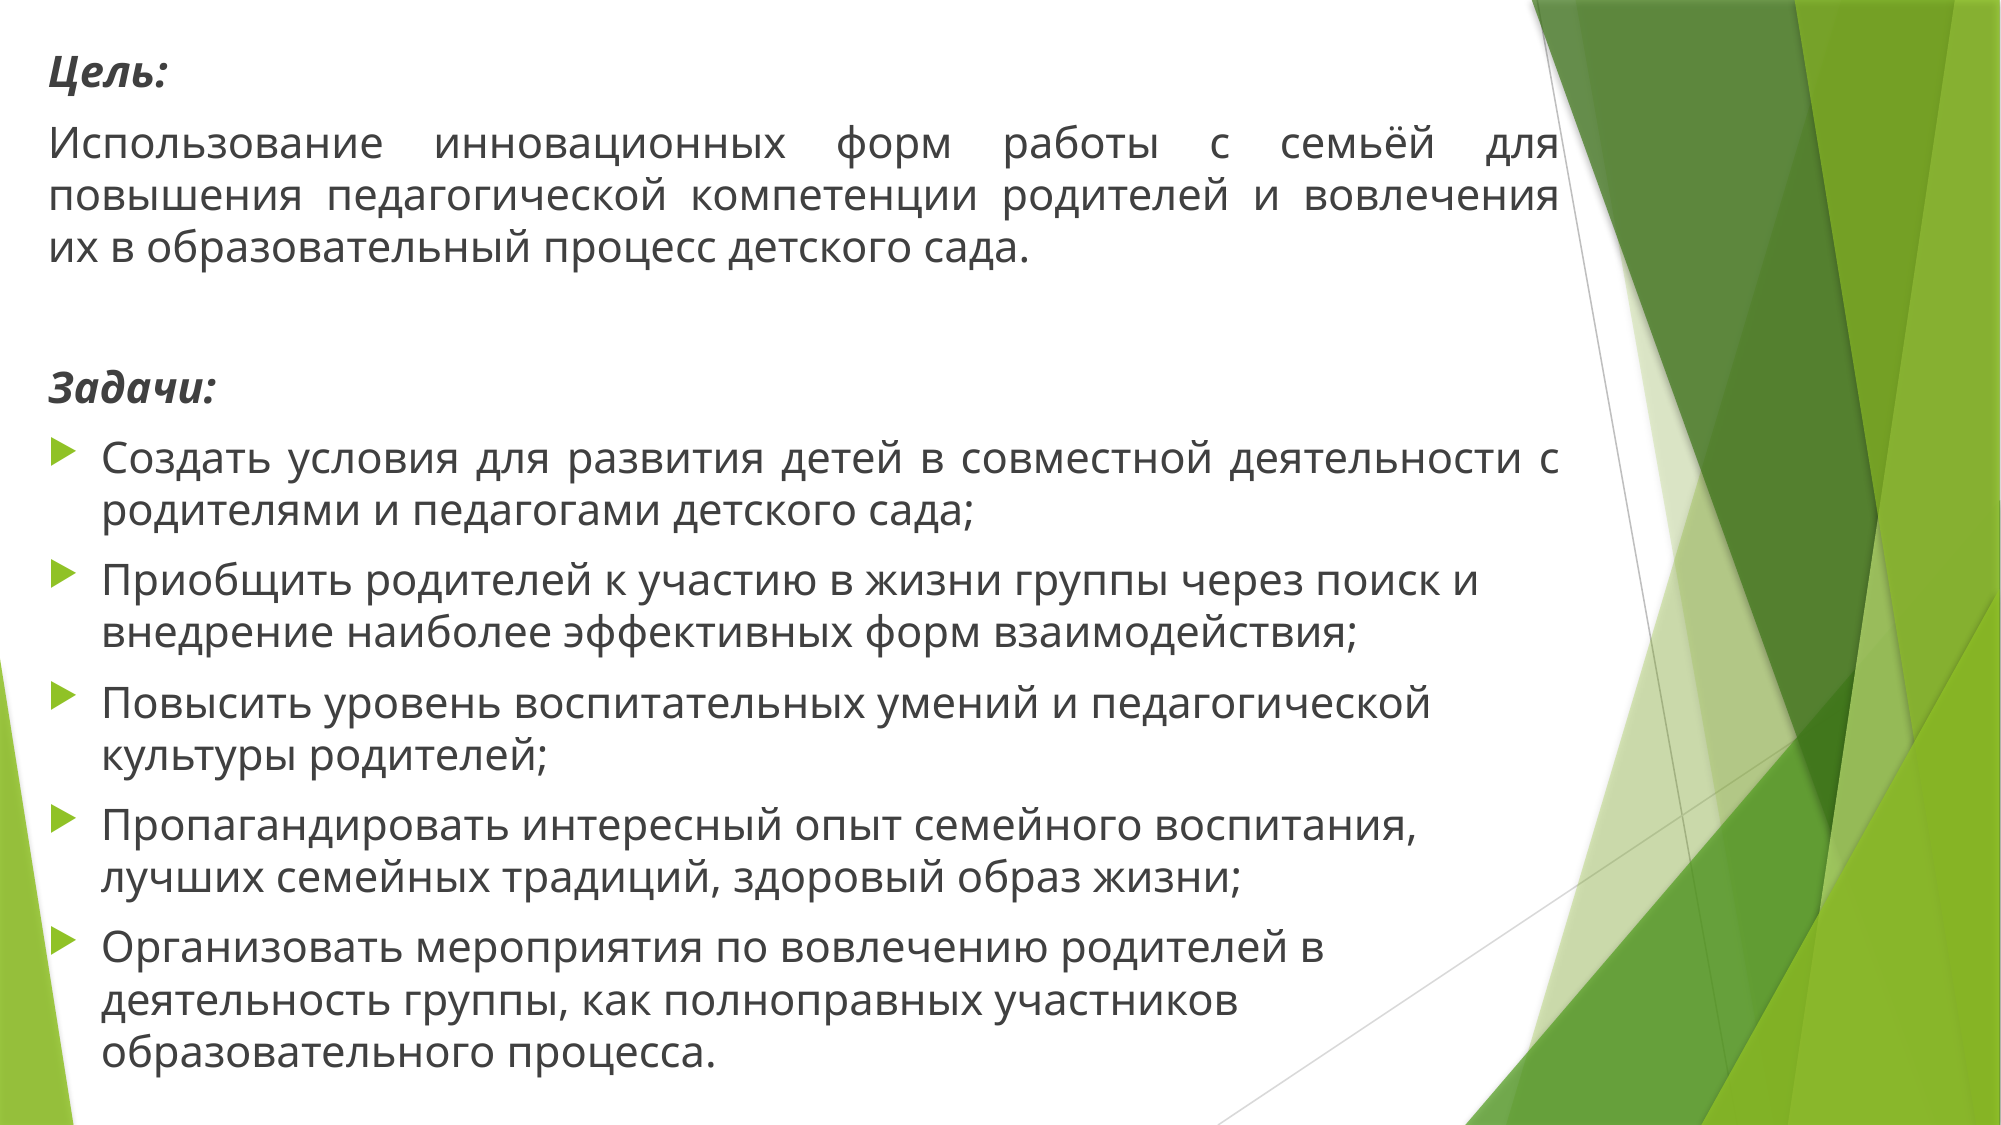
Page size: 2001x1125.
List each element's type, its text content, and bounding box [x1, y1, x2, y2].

list Цель: Использование инновационных форм работы с семьёй для повышения педагогической компетенции родителей и вовлечения их в образовательный процесс детского сада. Задачи: Создать условия для развития детей в совместной деятельности с родителями и педагогами детского сада; Приобщить родителей к участию в жизни группы через поиск и внедрение наиболее эффективных форм взаимодействия; Повысить уровень воспитательных умений и педагогической культуры родителей; Пропагандировать интересный опыт семейного воспитания, лучших семейных традиций, здоровый образ жизни; Организовать мероприятия по вовлечению родителей в деятельность группы, как полноправных участников образовательного процесса. [32, 36, 1577, 1096]
